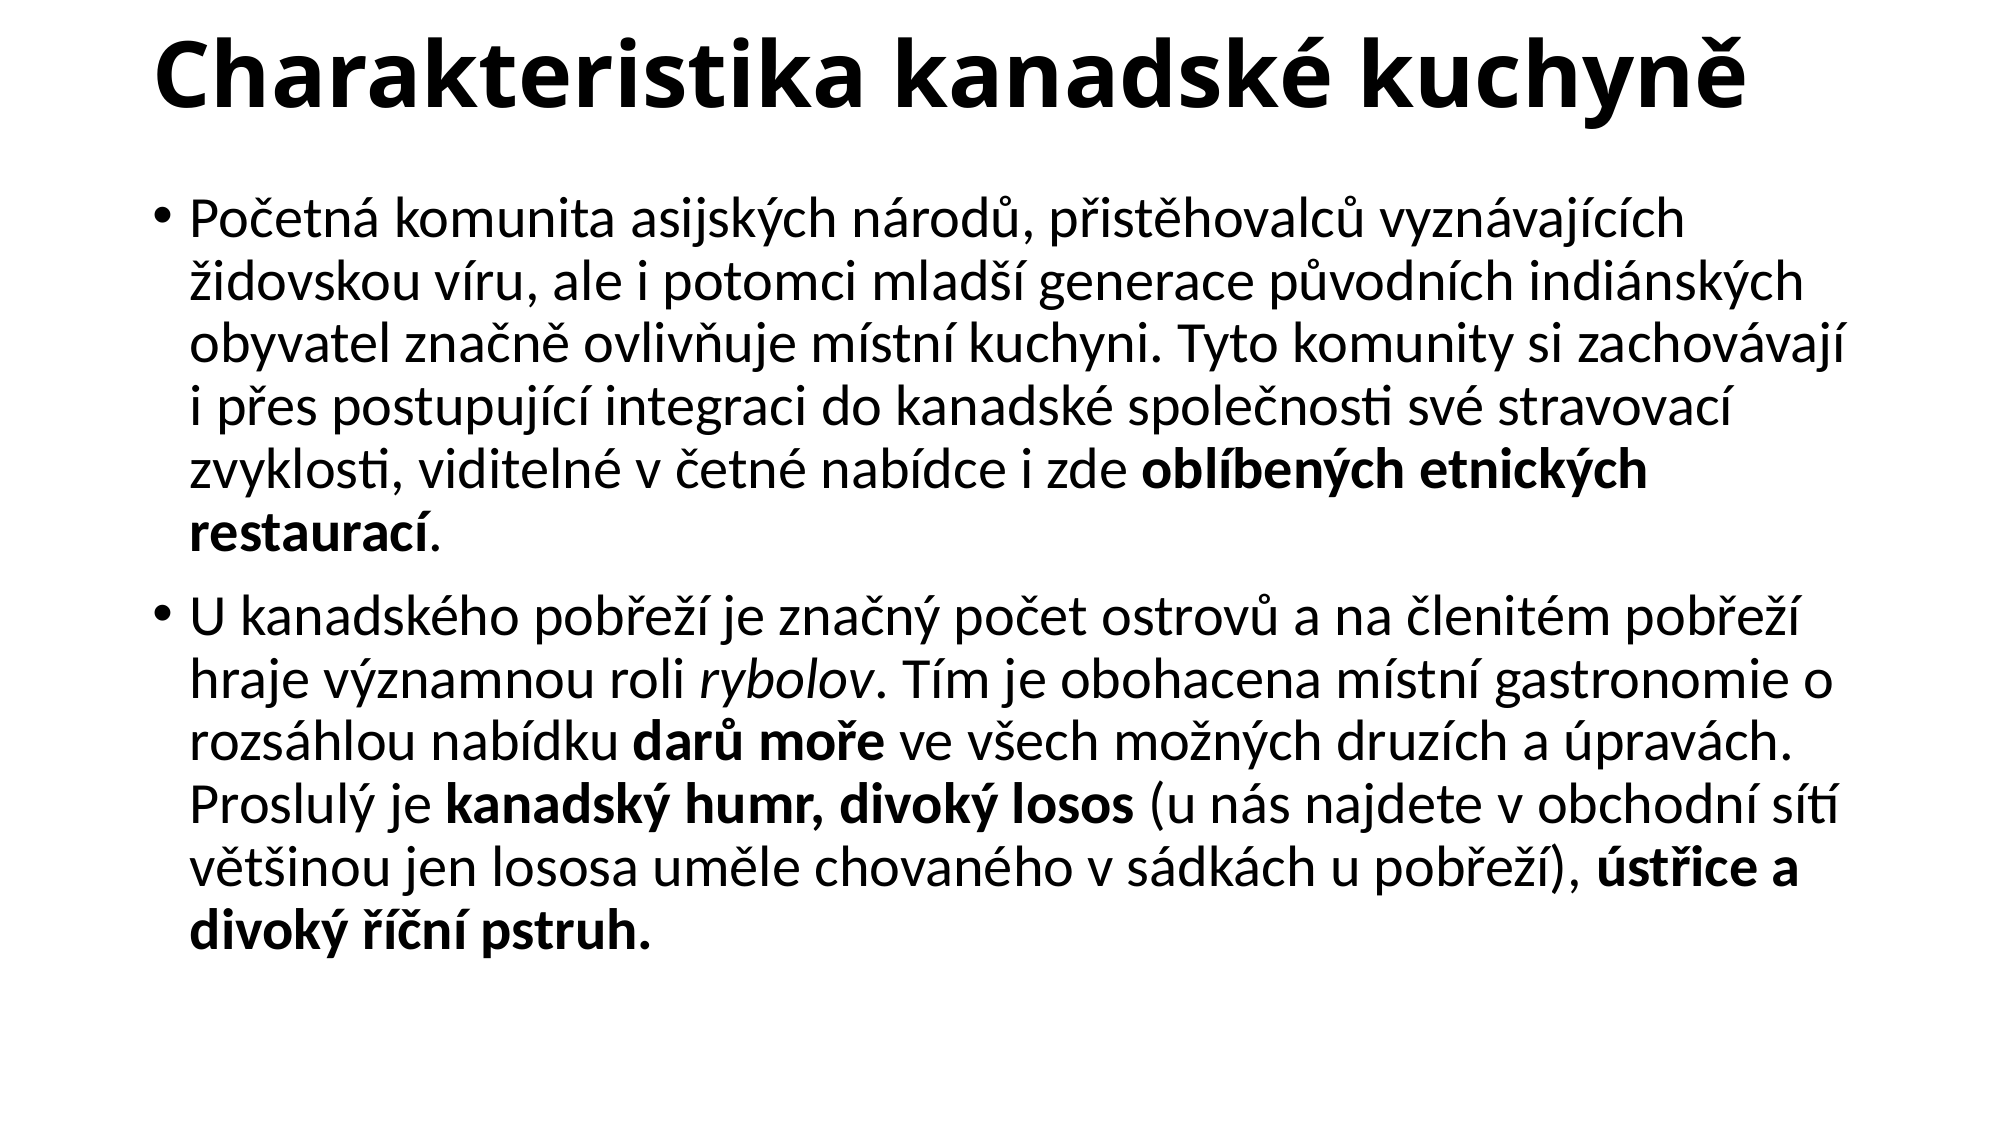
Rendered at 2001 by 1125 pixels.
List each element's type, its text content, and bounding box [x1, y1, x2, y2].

title Charakteristika kanadské kuchyně [137, 23, 1863, 179]
list Početná komunita asijských národů, přistěhovalců vyznávajících židovskou víru, ale i potomci mladší generace původních indiánských obyvatel značně ovlivňuje místní kuchyni. Tyto komunity si zachovávají i přes postupující integraci do kanadské společnosti své stravovací zvyklosti, viditelné v četné nabídce i zde oblíbených etnických restaurací. U kanadského pobřeží je značný počet ostrovů a na členitém pobřeží hraje významnou roli rybolov. Tím je obohacena místní gastronomie o rozsáhlou nabídku darů moře ve všech možných druzích a úpravách. Proslulý je kanadský humr, divoký losos (u nás najdete v obchodní sítí většinou jen lososa uměle chovaného v sádkách u pobřeží), ústřice a divoký říční pstruh. [137, 179, 1863, 1125]
